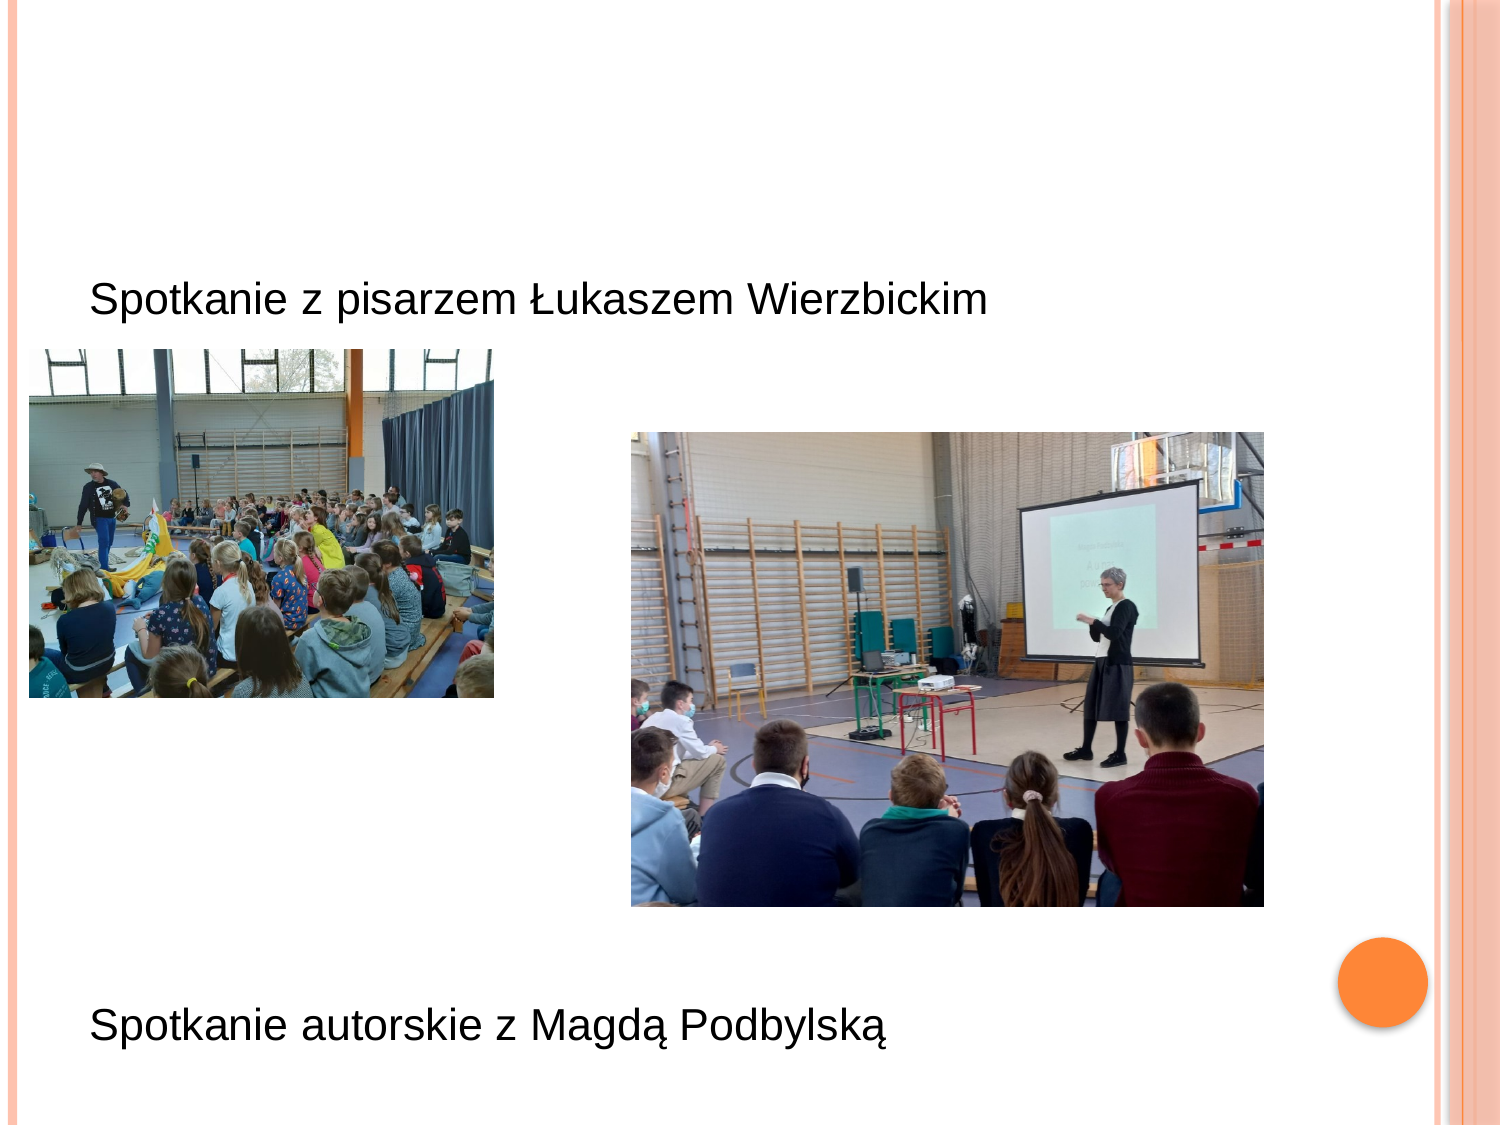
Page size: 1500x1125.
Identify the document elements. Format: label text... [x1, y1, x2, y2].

picture [631, 432, 1264, 907]
picture [28, 349, 494, 699]
picture [44, 690, 49, 699]
picture [59, 693, 68, 699]
list Spotkanie z pisarzem Łukaszem Wierzbickim Spotkanie autorskie z Magdą Podbylską [75, 262, 1300, 1062]
